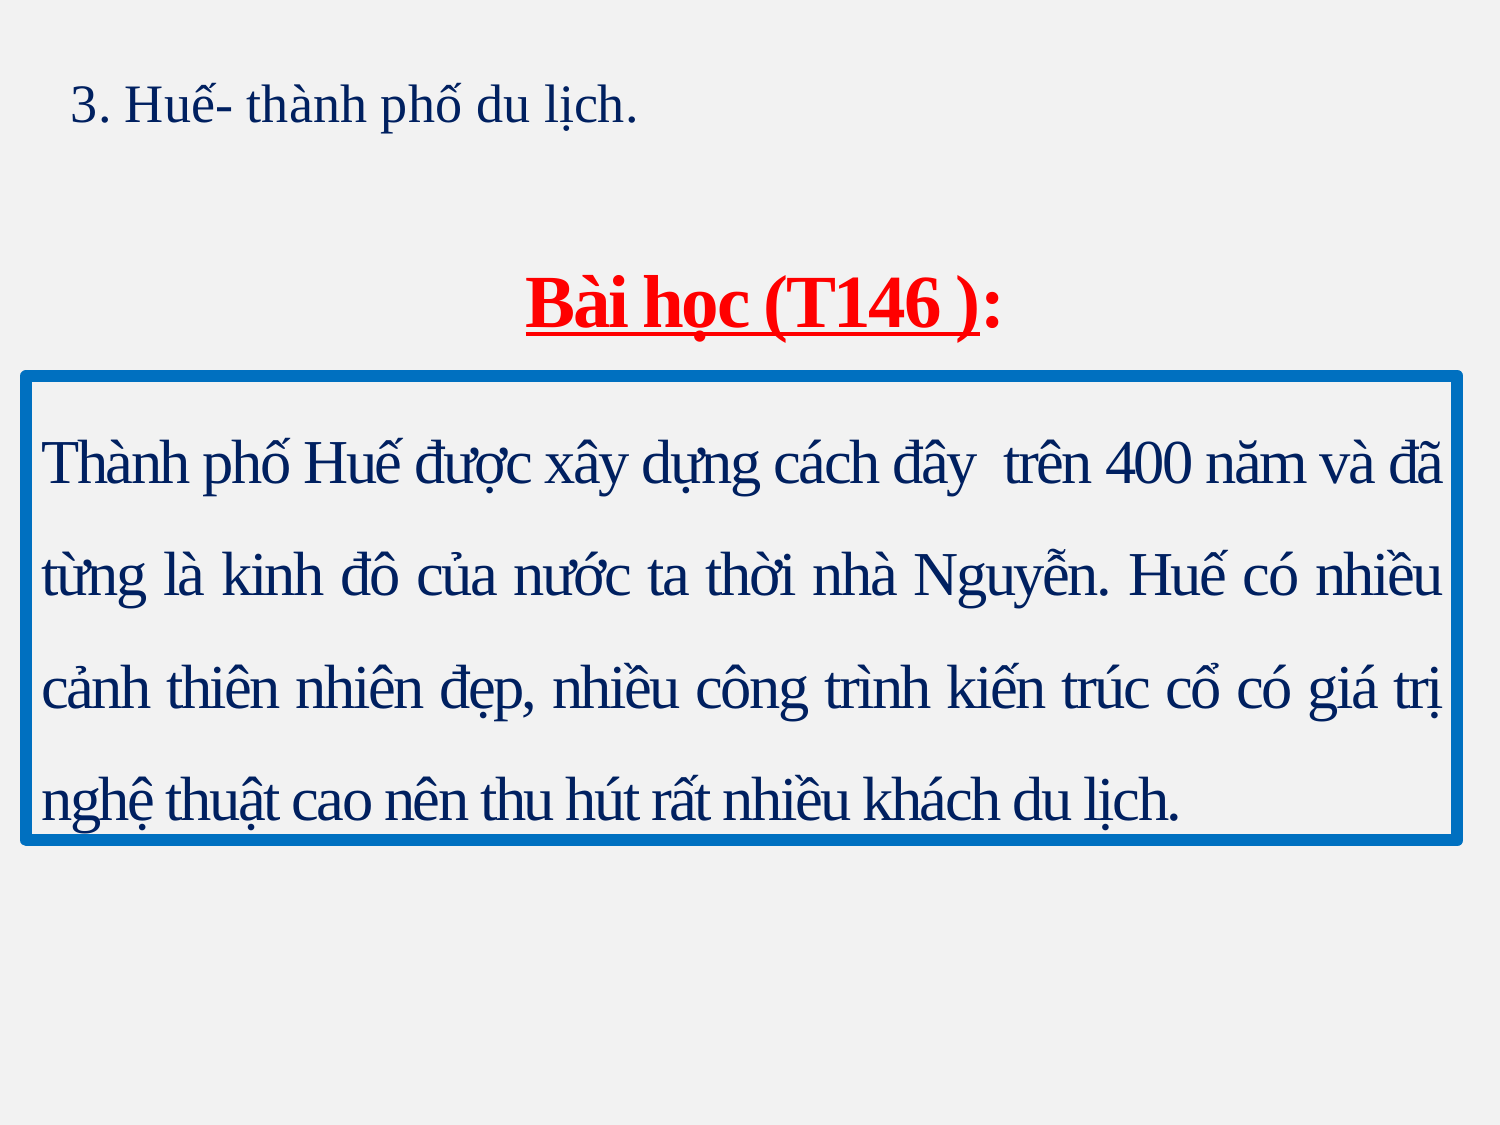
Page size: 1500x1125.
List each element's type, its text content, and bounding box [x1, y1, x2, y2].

text_box 3. Huế- thành phố du lịch. [56, 71, 698, 168]
text_box Bài học (T146 ): [510, 258, 1100, 350]
text_box Thành phố Huế được xây dựng cách đây trên 400 năm và đã từng là kinh đô của nước ta thời nhà Nguyễn. Huế có nhiều cảnh thiên nhiên đẹp, nhiều công trình kiến trúc cổ có giá trị nghệ thuật cao nên thu hút rất nhiều khách du lịch. [26, 375, 1458, 841]
